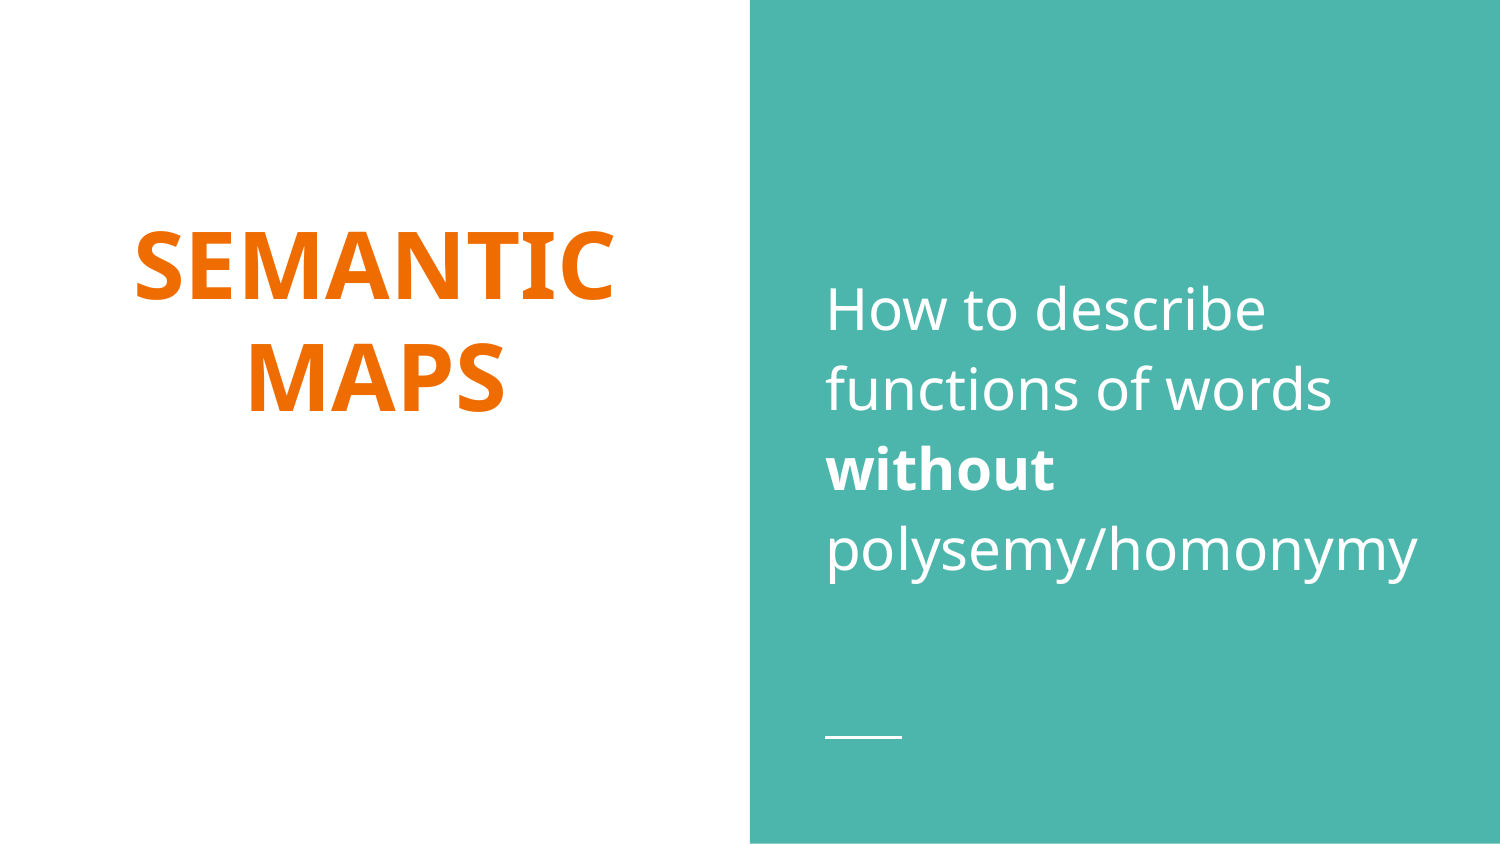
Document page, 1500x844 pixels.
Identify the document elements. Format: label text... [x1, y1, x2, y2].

list How to describe functions of words without polysemy/homonymy [810, 118, 1440, 725]
title SEMANTIC MAPS [43, 170, 708, 446]
